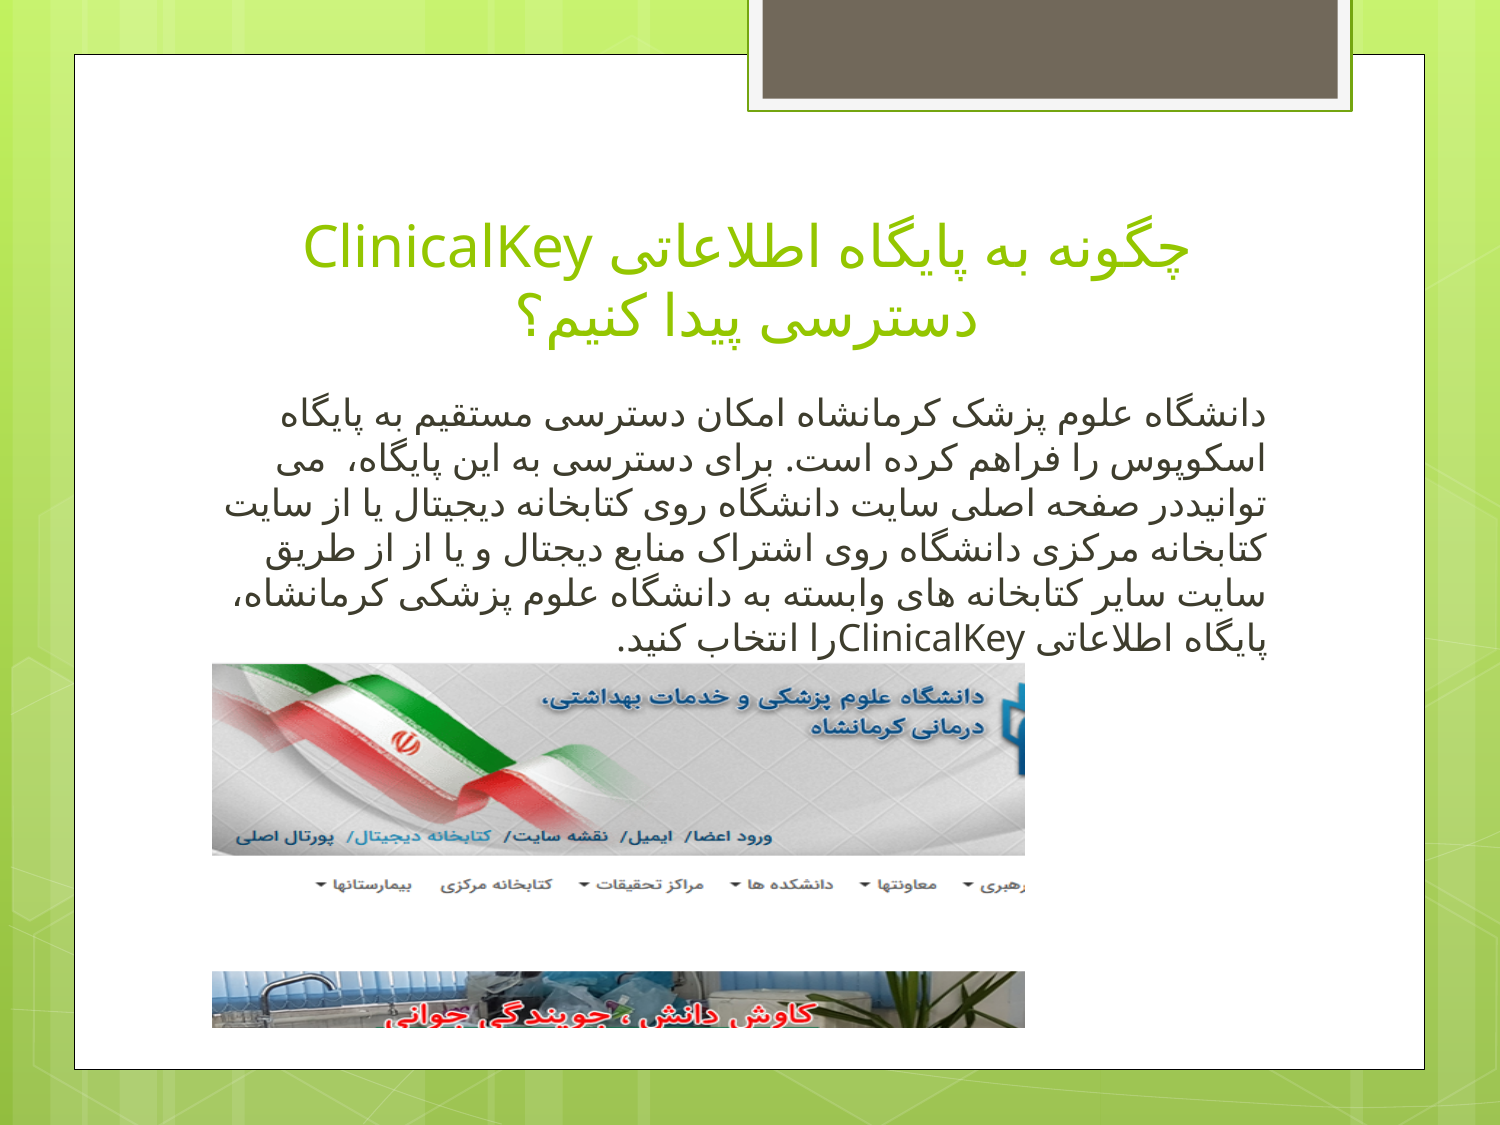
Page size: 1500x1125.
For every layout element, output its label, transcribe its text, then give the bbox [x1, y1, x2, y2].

picture [212, 662, 1026, 1028]
title چگونه به پایگاه اطلاعاتی ClinicalKey دسترسی پیدا کنیم؟ [171, 168, 1324, 357]
list دانشگاه علوم پزشک کرمانشاه امکان دسترسی مستقیم به پایگاه اسکوپوس را فراهم کرده است. برای دسترسی به این پایگاه، می توانیددر صفحه اصلی سایت دانشگاه روی کتابخانه دیجیتال یا از سایت کتابخانه مرکزی دانشگاه روی اشتراک منابع دیجتال و یا از از طریق سایت سایر کتابخانه های وابسته به دانشگاه علوم پزشکی کرمانشاه، پایگاه اطلاعاتی ClinicalKeyرا انتخاب کنید. [171, 381, 1283, 1038]
